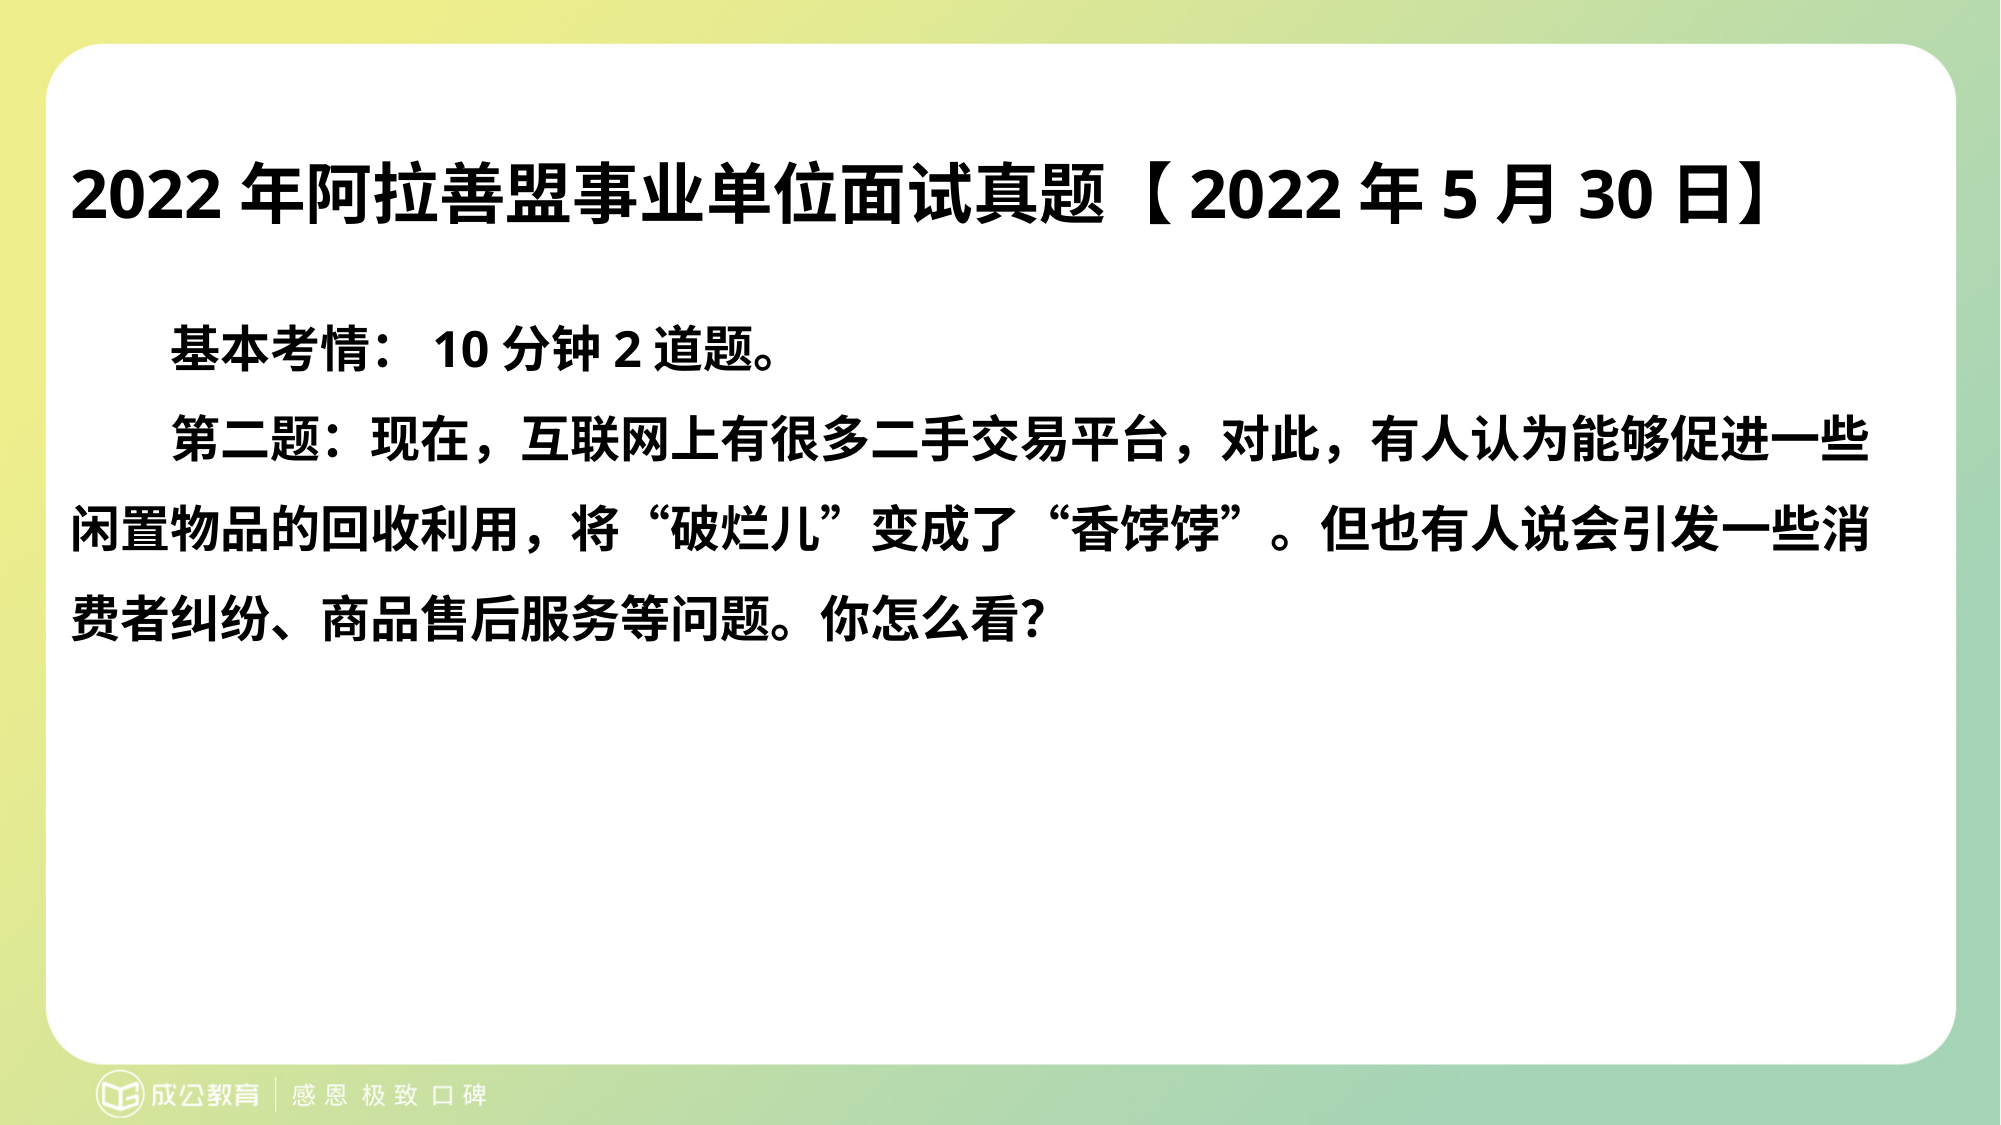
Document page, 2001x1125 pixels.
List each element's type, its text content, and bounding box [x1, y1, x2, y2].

picture [0, 0, 2001, 1125]
list 基本考情：10分钟2道题。 第二题：现在，互联网上有很多二手交易平台，对此，有人认为能够促进一些闲置物品的回收利用，将“破烂儿”变成了“香饽饽”。但也有人说会引发一些消费者纠纷、商品售后服务等问题。你怎么看？ [55, 219, 1925, 1015]
title 2022年阿拉善盟事业单位面试真题【2022年5月30日】 [55, 143, 1925, 219]
